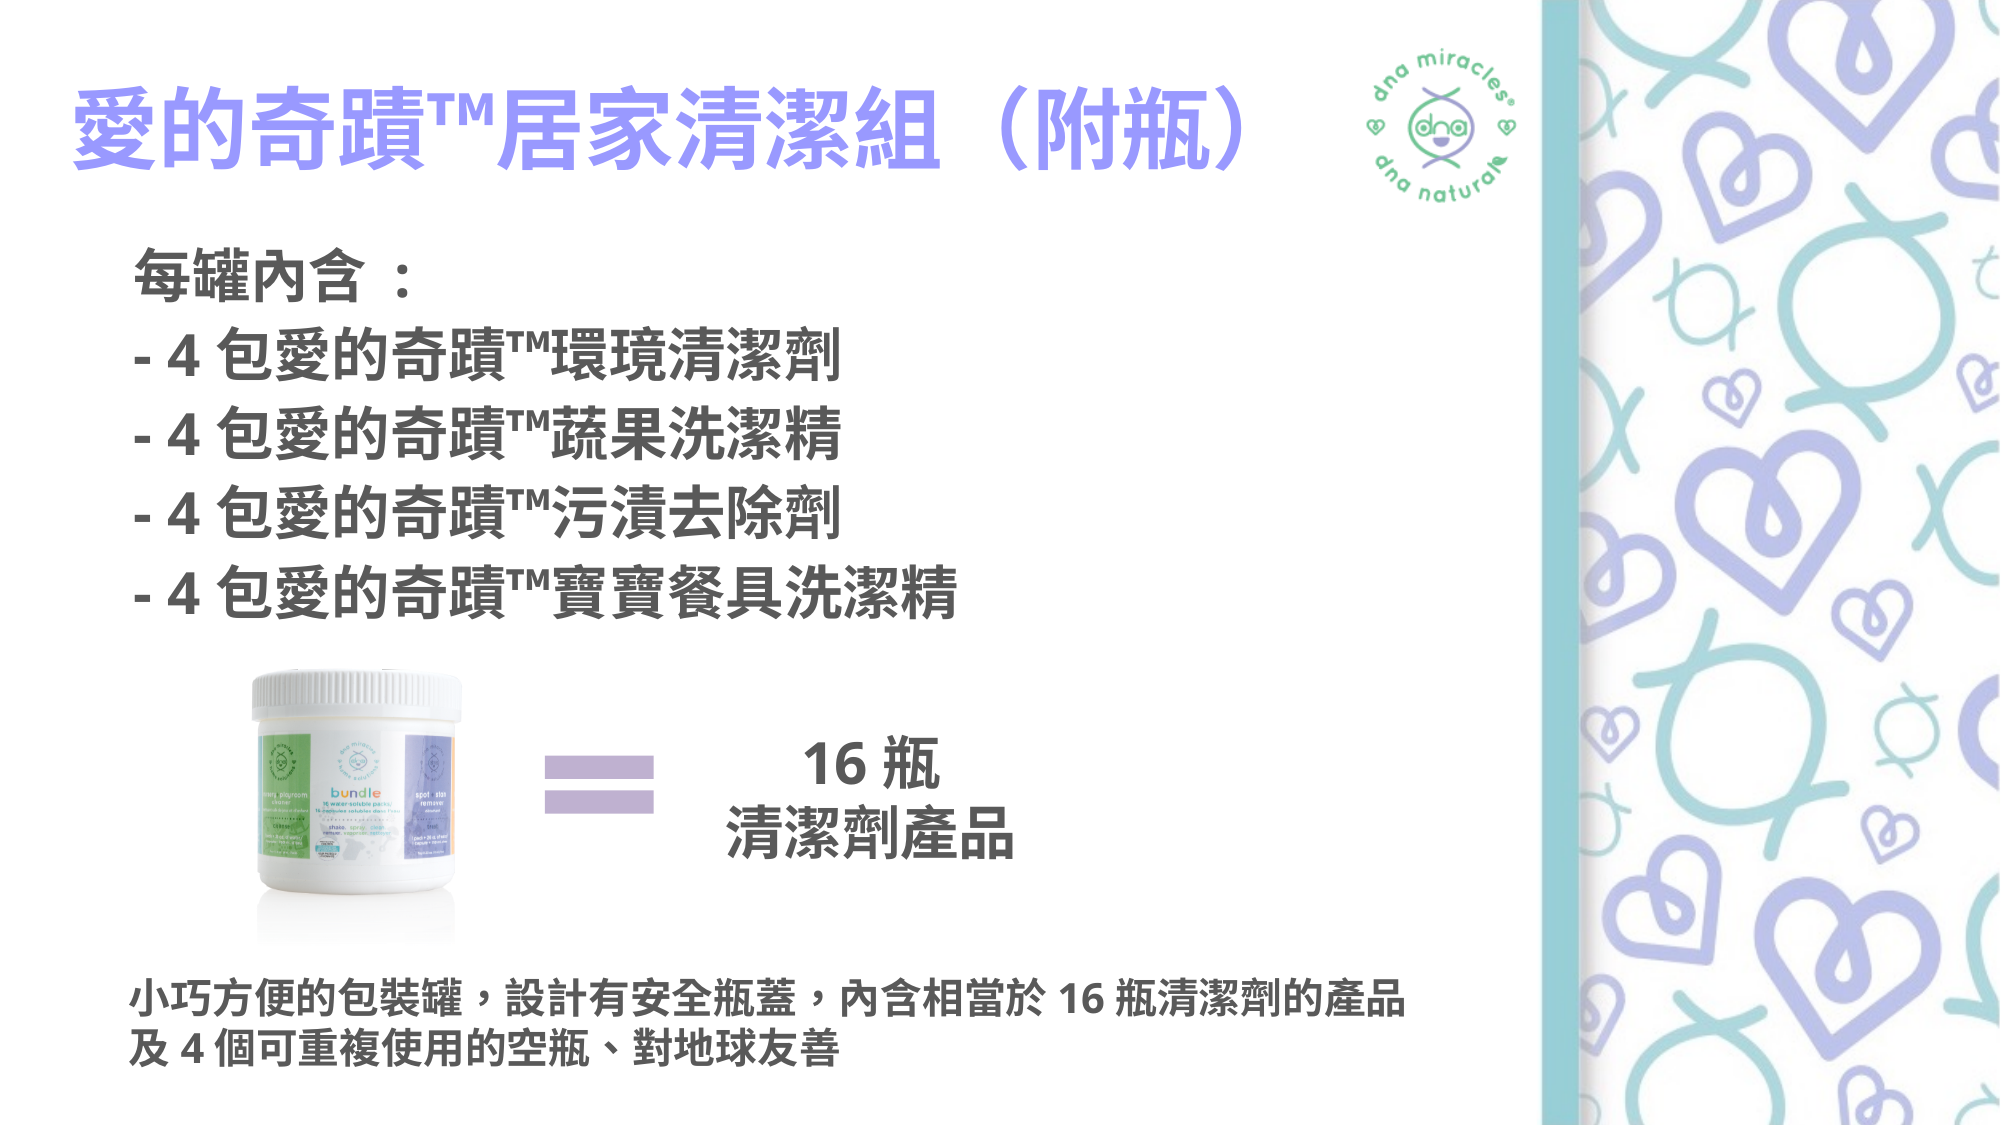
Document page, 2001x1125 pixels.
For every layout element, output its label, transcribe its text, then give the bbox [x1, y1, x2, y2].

text_box 16瓶 清潔劑產品 [671, 716, 1071, 877]
picture [1362, 46, 1519, 207]
text_box 每罐內含 : - 4包愛的奇蹟™環璄清潔劑 - 4包愛的奇蹟™蔬果洗潔精 - 4包愛的奇蹟™污漬去除劑 - 4包愛的奇蹟™寶寶餐具洗潔精 [114, 219, 1630, 643]
text_box [544, 790, 654, 814]
picture [183, 609, 527, 953]
text_box 愛的奇蹟™居家清潔組（附瓶） [0, 29, 1474, 224]
text_box [544, 755, 654, 779]
text_box 小巧方便的包裝罐，設計有安全瓶蓋，內含相當於16瓶清潔劑的產品 及4個可重複使用的空瓶、對地球友善 [114, 964, 1500, 1079]
picture [1536, 0, 2001, 1125]
